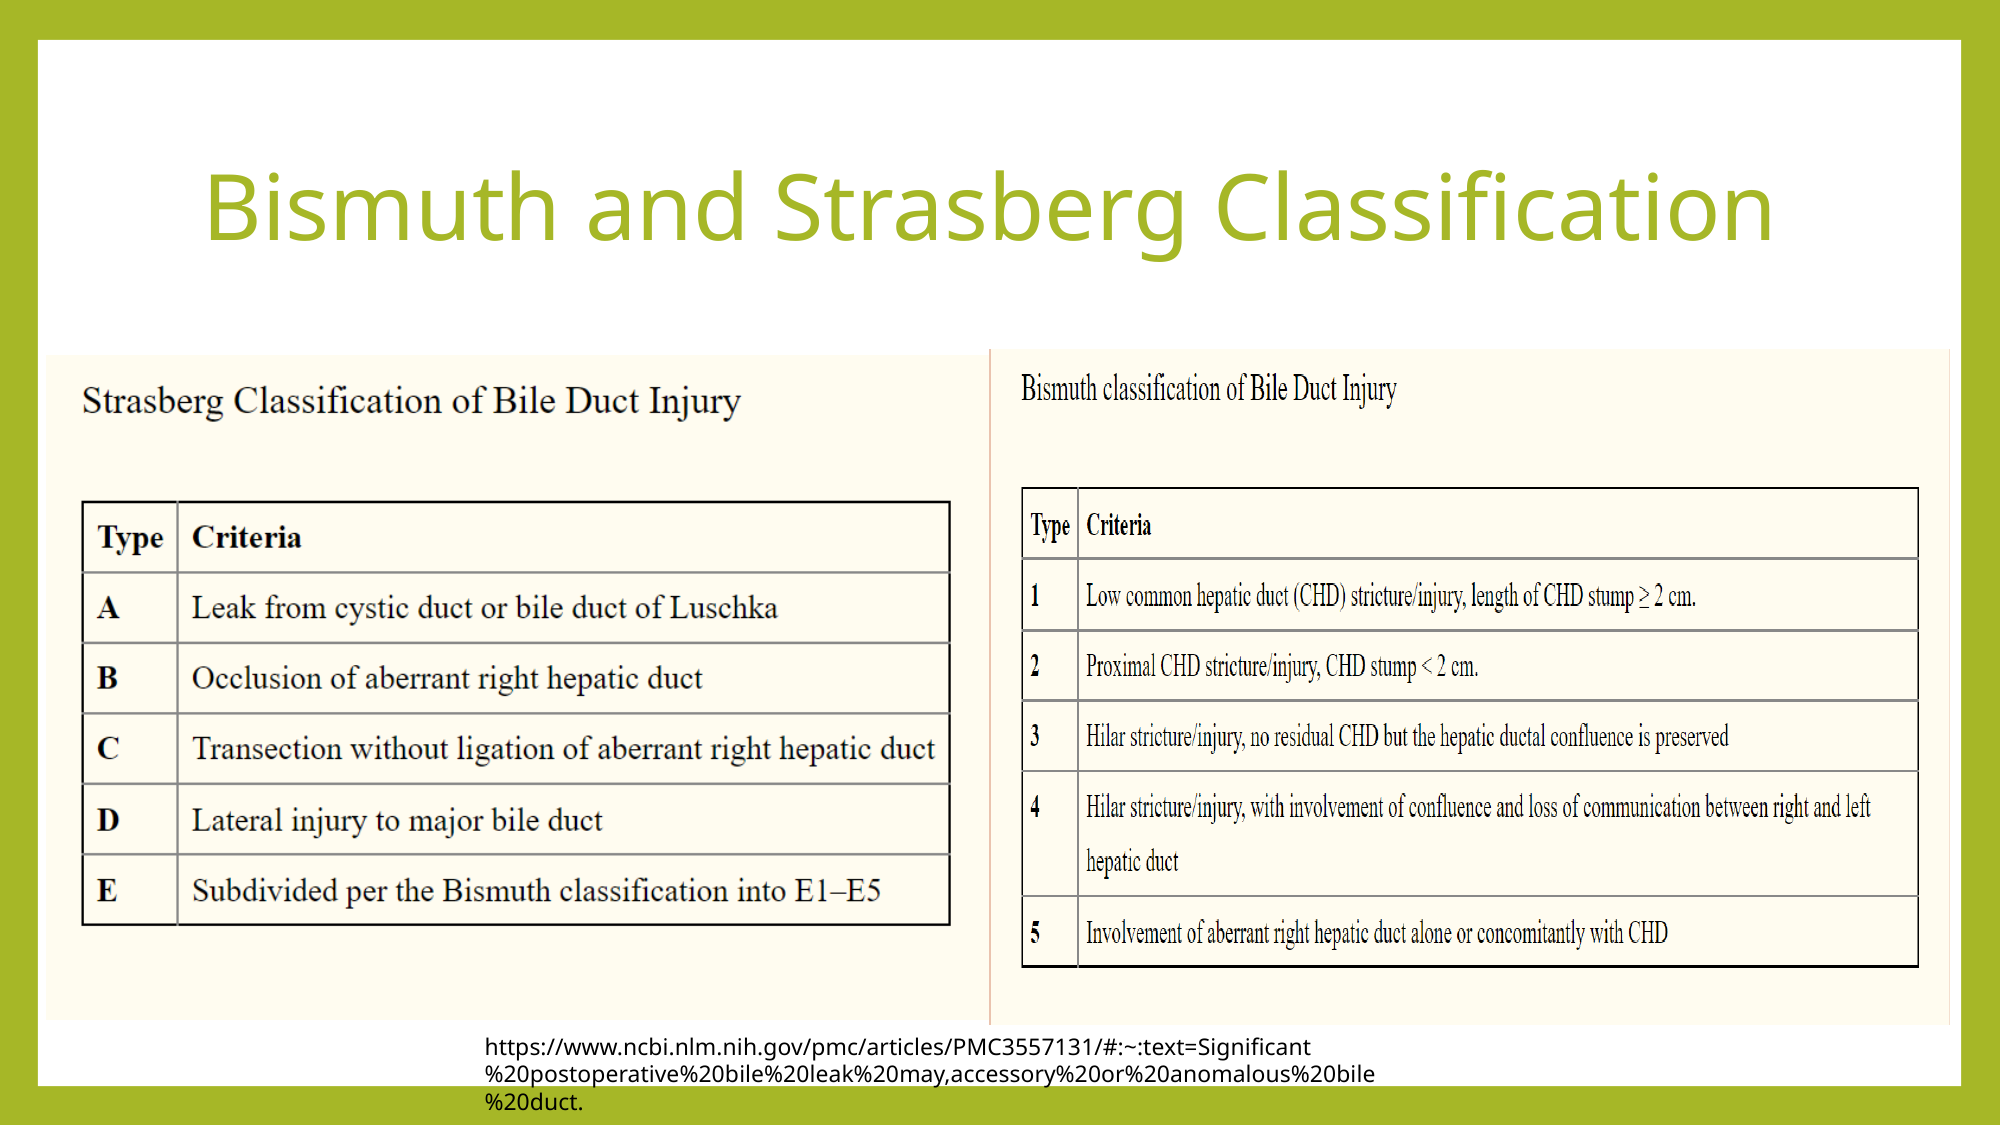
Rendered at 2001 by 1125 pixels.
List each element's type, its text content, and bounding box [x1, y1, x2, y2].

text_box https://www.ncbi.nlm.nih.gov/pmc/articles/PMC3557131/#:~:text=Significant%20postoperative%20bile%20leak%20may,accessory%20or%20anomalous%20bile%20duct. [469, 1030, 1470, 1123]
title Bismuth and Strasberg Classification [187, 99, 1808, 323]
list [46, 355, 984, 1020]
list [989, 349, 1950, 1026]
